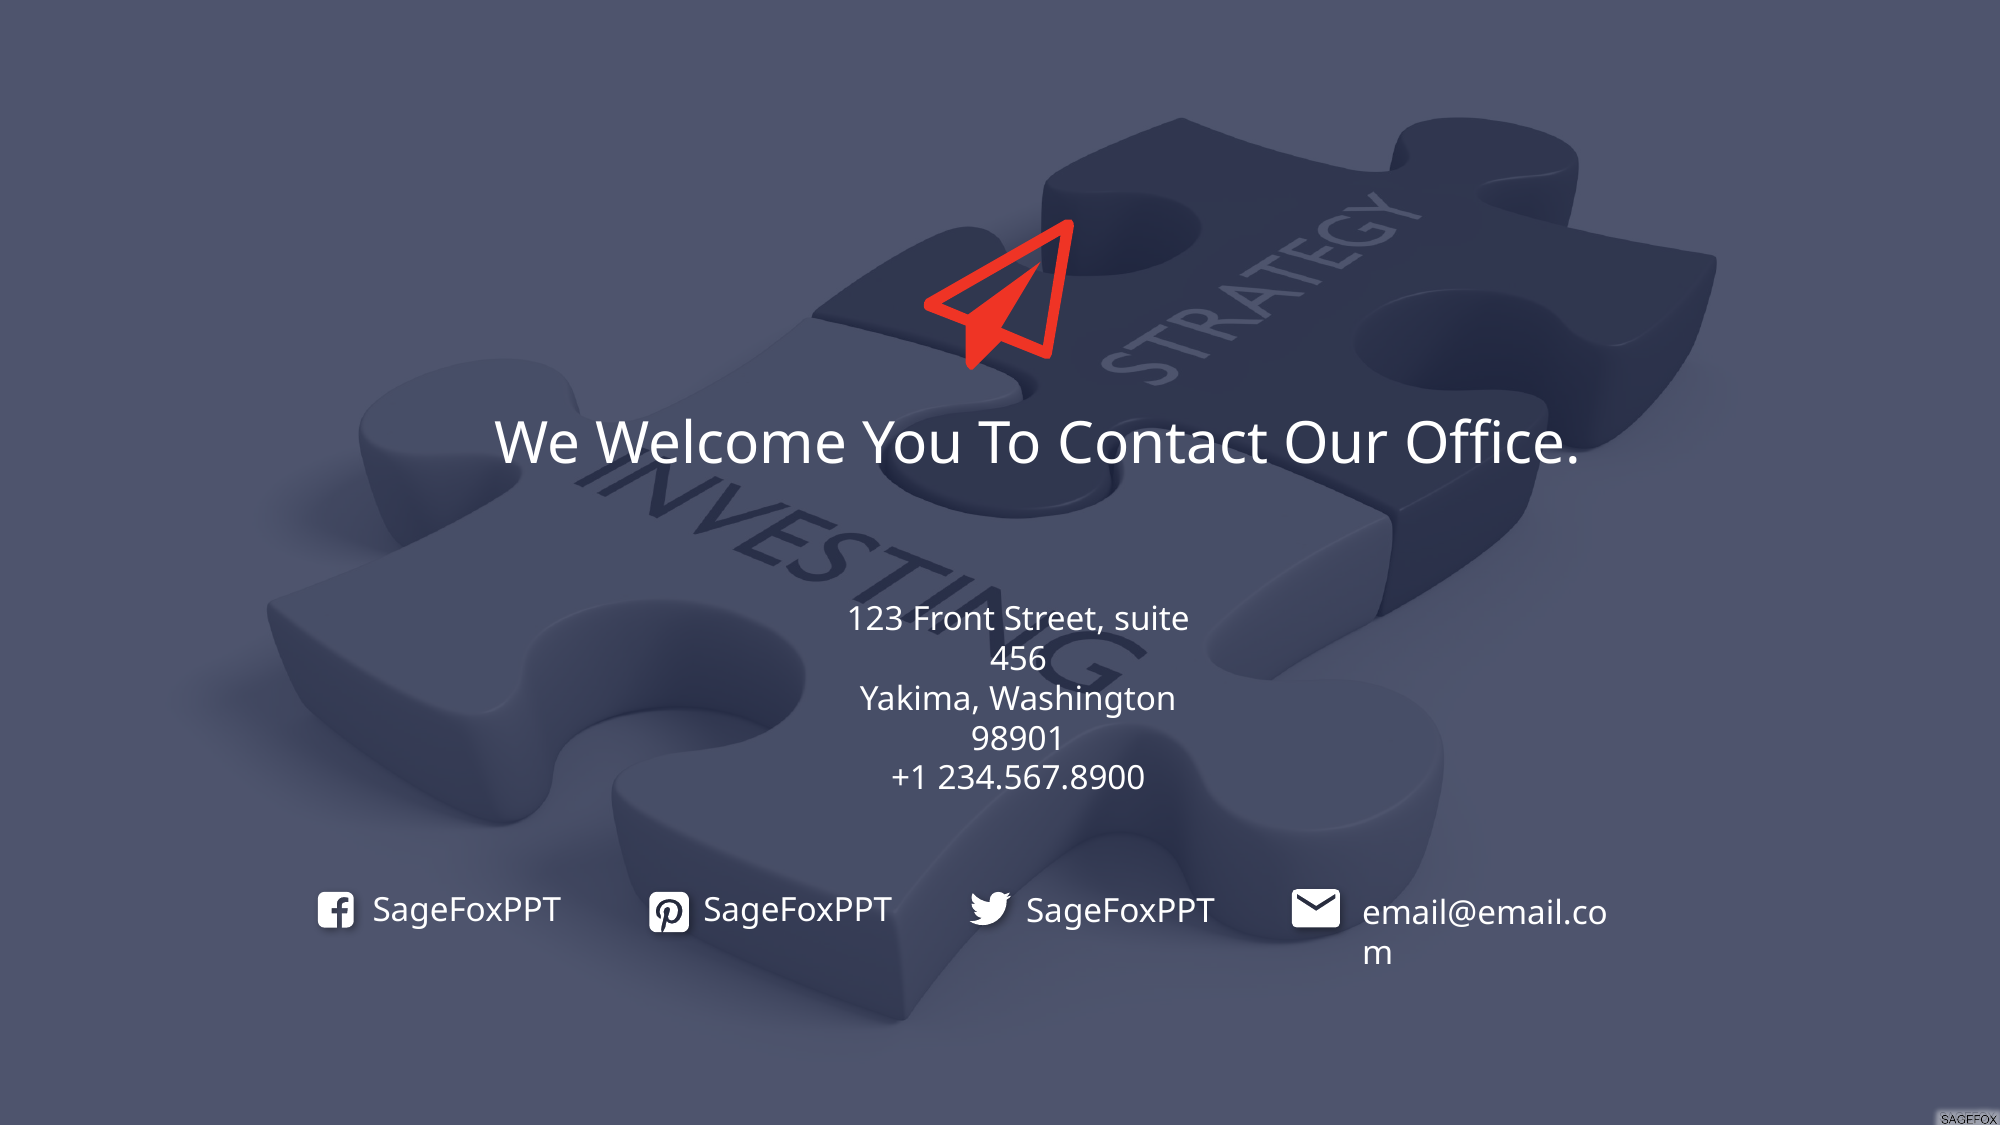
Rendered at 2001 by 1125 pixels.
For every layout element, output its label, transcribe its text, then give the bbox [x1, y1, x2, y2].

text_box SageFoxPPT [688, 880, 929, 936]
picture [1938, 1114, 1999, 1125]
text_box [649, 891, 688, 933]
text_box [317, 891, 354, 928]
text_box SageFoxPPT [357, 880, 598, 936]
text_box We Welcome You To Contact Our Office. [477, 398, 1598, 483]
text_box 123 Front Street, suite 456 Yakima, Washington 98901 +1 234.567.8900 [808, 589, 1229, 804]
text_box [923, 219, 1074, 370]
text_box [969, 891, 1011, 926]
text_box SageFoxPPT [1011, 881, 1252, 937]
text_box [1291, 889, 1340, 928]
text_box email@email.com [1347, 884, 1649, 979]
